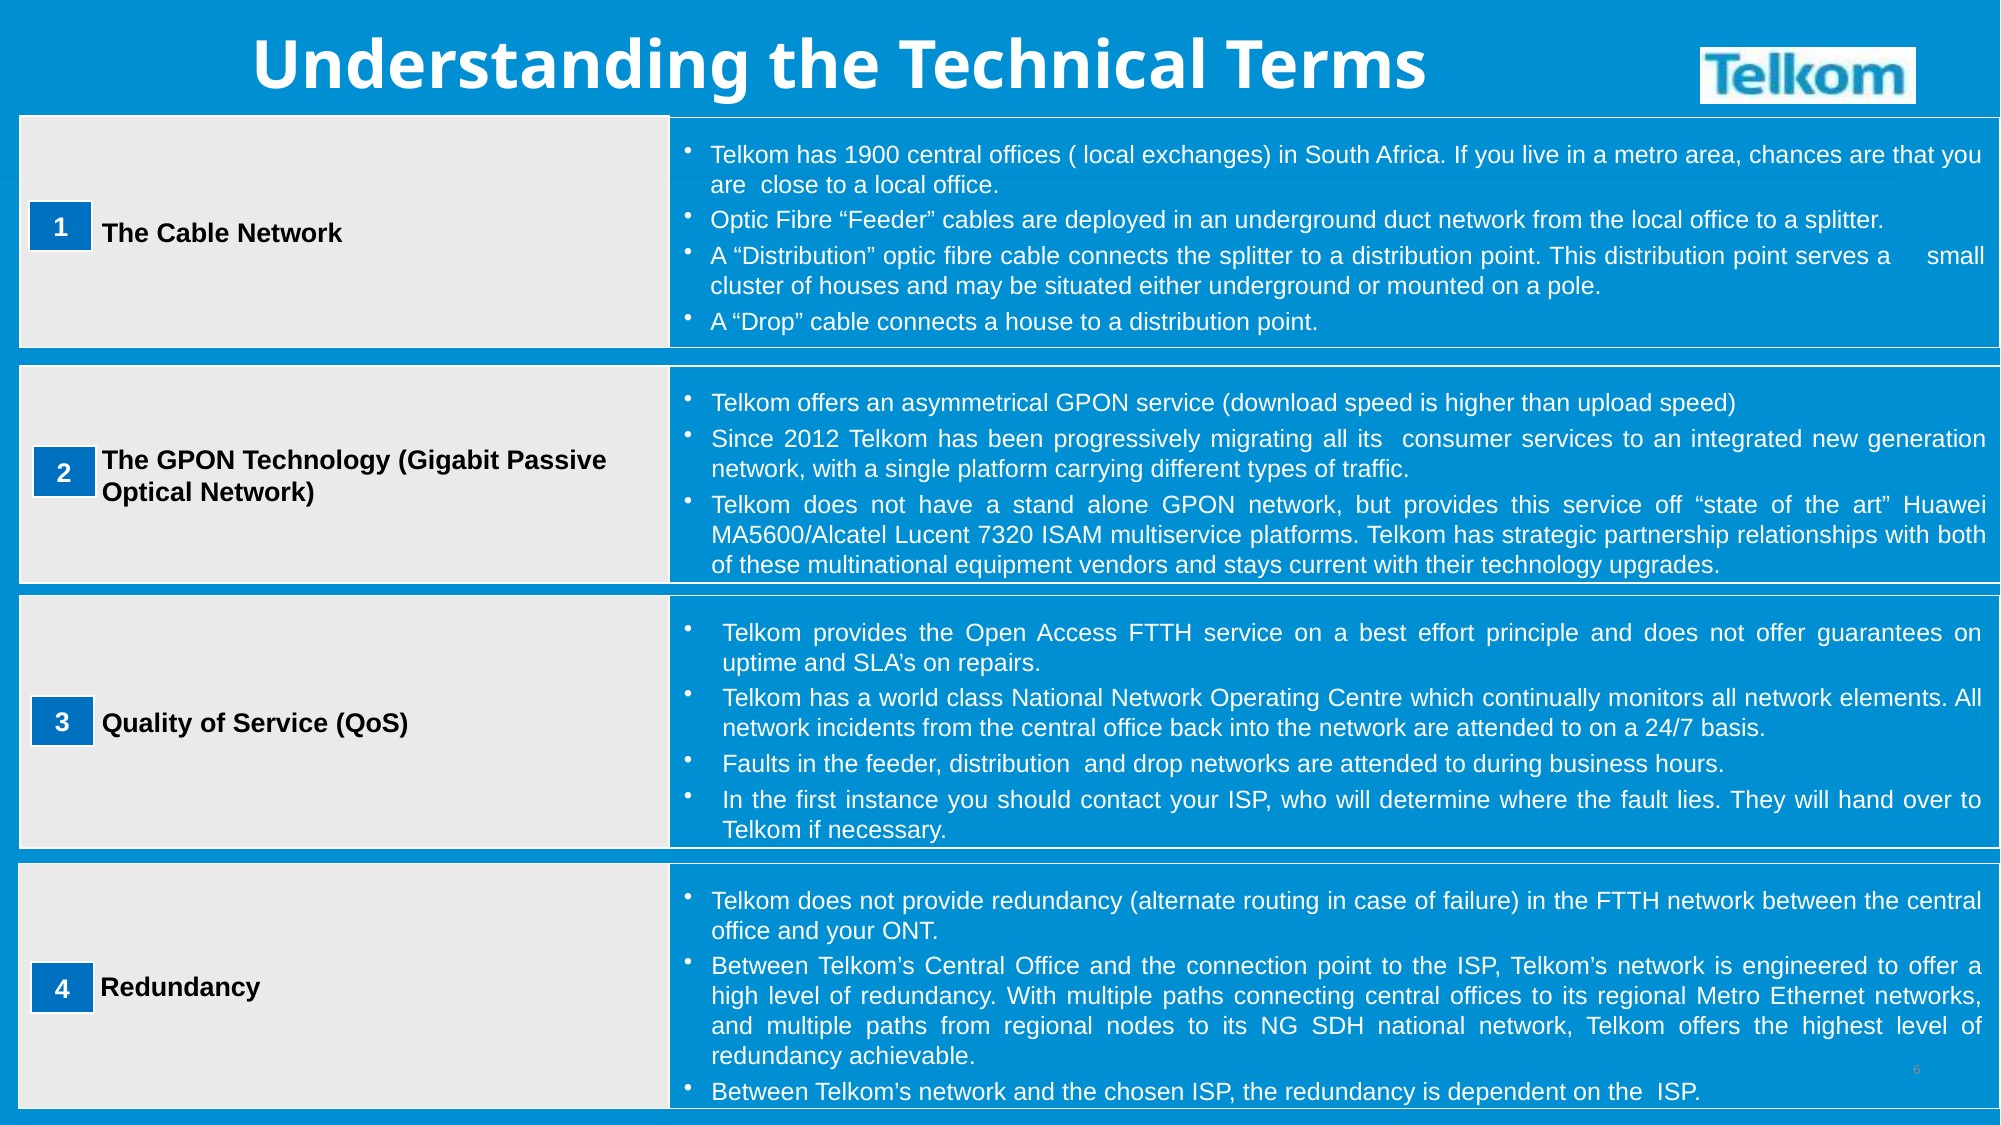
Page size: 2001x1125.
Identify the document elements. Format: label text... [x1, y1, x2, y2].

text_box Telkom has 1900 central offices ( local exchanges) in South Africa. If you live in a metro area, chances are that you are close to a local office. Optic Fibre “Feeder” cables are deployed in an underground duct network from the local office to a splitter. A “Distribution” optic fibre cable connects the splitter to a distribution point. This distribution point serves a small cluster of houses and may be situated either underground or mounted on a pole. A “Drop” cable connects a house to a distribution point. [670, 117, 2000, 348]
text_box 4 [30, 962, 94, 1013]
title Understanding the Technical Terms [0, 0, 1698, 103]
text_box Telkom does not provide redundancy (alternate routing in case of failure) in the FTTH network between the central office and your ONT. Between Telkom’s Central Office and the connection point to the ISP, Telkom’s network is engineered to offer a high level of redundancy. With multiple paths connecting central offices to its regional Metro Ethernet networks, and multiple paths from regional nodes to its NG SDH national network, Telkom offers the highest level of redundancy achievable. Between Telkom’s network and the chosen ISP, the redundancy is dependent on the ISP. [670, 863, 2000, 1109]
text_box Redundancy [18, 863, 670, 1109]
text_box 3 [30, 695, 94, 747]
text_box The GPON Technology (Gigabit Passive Optical Network) [20, 366, 670, 583]
text_box Telkom provides the Open Access FTTH service on a best effort principle and does not offer guarantees on uptime and SLA’s on repairs. Telkom has a world class National Network Operating Centre which continually monitors all network elements. All network incidents from the central office back into the network are attended to on a 24/7 basis. Faults in the feeder, distribution and drop networks are attended to during business hours. In the first instance you should contact your ISP, who will determine where the fault lies. They will hand over to Telkom if necessary. [670, 595, 2000, 849]
text_box 2 [32, 446, 96, 497]
picture [1701, 48, 1915, 103]
text_box The Cable Network [20, 116, 670, 348]
text_box Quality of Service (QoS) [20, 595, 670, 849]
text_box 1 [29, 200, 93, 252]
text_box Telkom offers an asymmetrical GPON service (download speed is higher than upload speed) Since 2012 Telkom has been progressively migrating all its consumer services to an integrated new generation network, with a single platform carrying different types of traffic. Telkom does not have a stand alone GPON network, but provides this service off “state of the art” Huawei MA5600/Alcatel Lucent 7320 ISAM multiservice platforms. Telkom has strategic partnership relationships with both of these multinational equipment vendors and stays current with their technology upgrades. [670, 366, 2000, 583]
